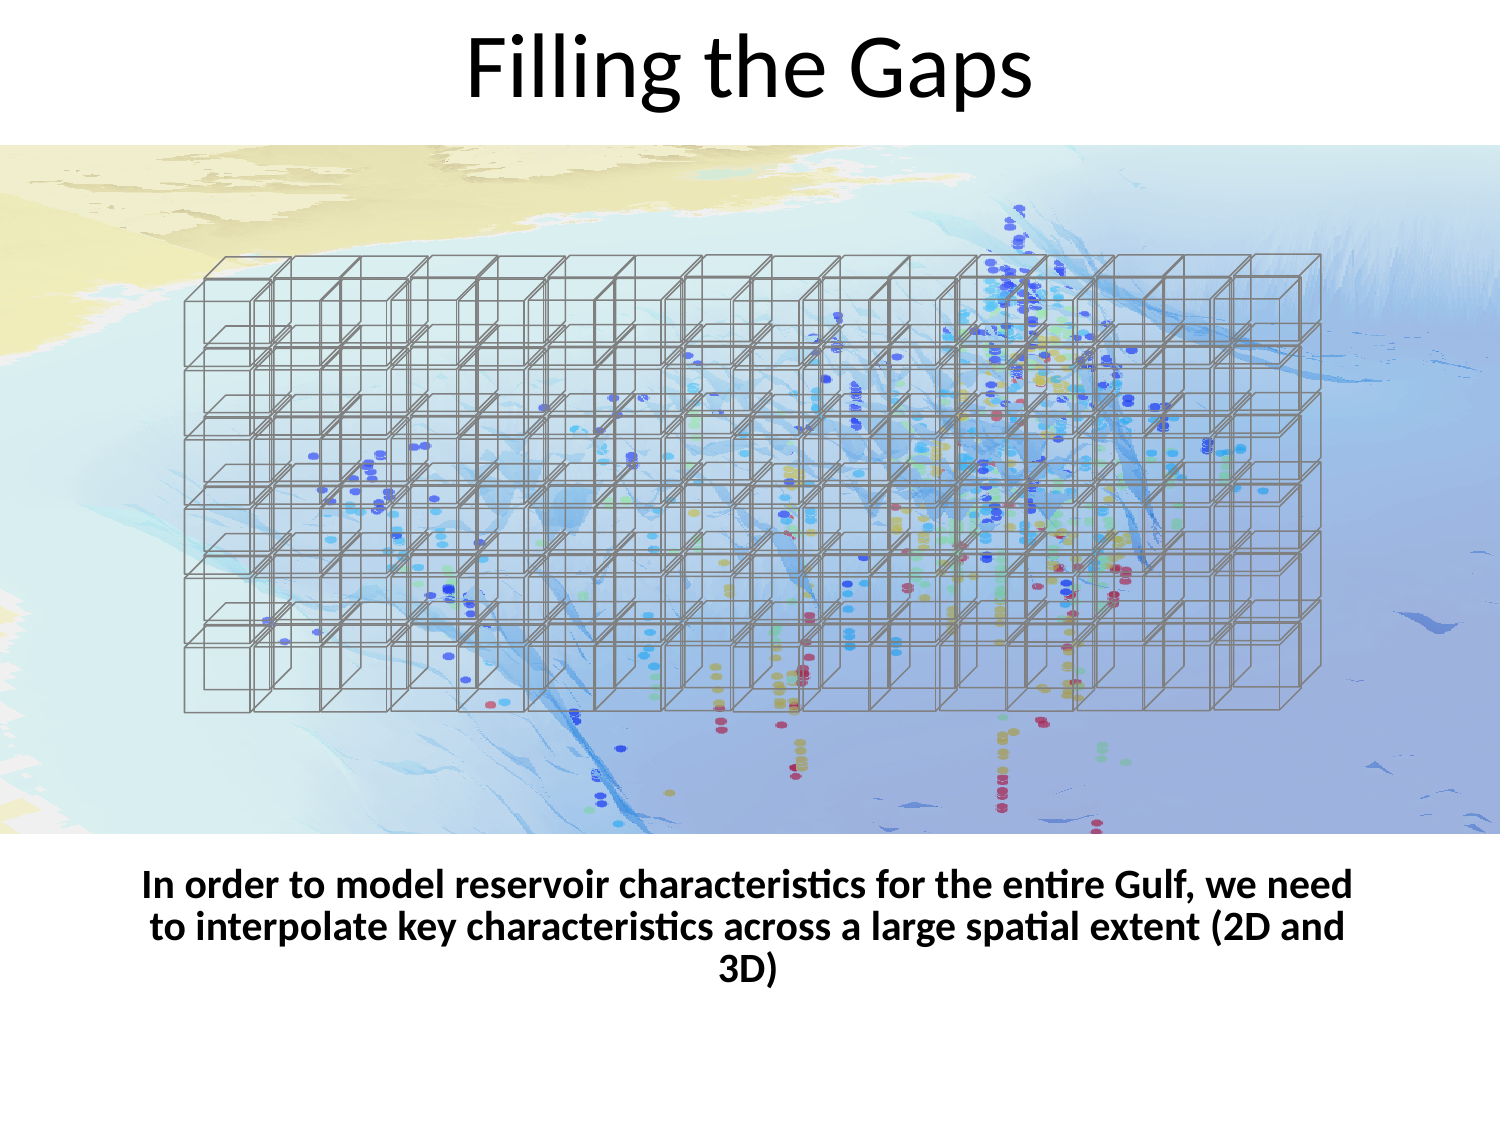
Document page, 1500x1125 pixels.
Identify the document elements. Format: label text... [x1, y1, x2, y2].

picture [0, 145, 1500, 834]
text_box In order to model reservoir characteristics for the entire Gulf, we need to interpolate key characteristics across a large spatial extent (2D and 3D) [112, 860, 1384, 1001]
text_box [203, 253, 1321, 690]
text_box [184, 276, 1302, 713]
title Filling the Gaps [75, 0, 1425, 143]
